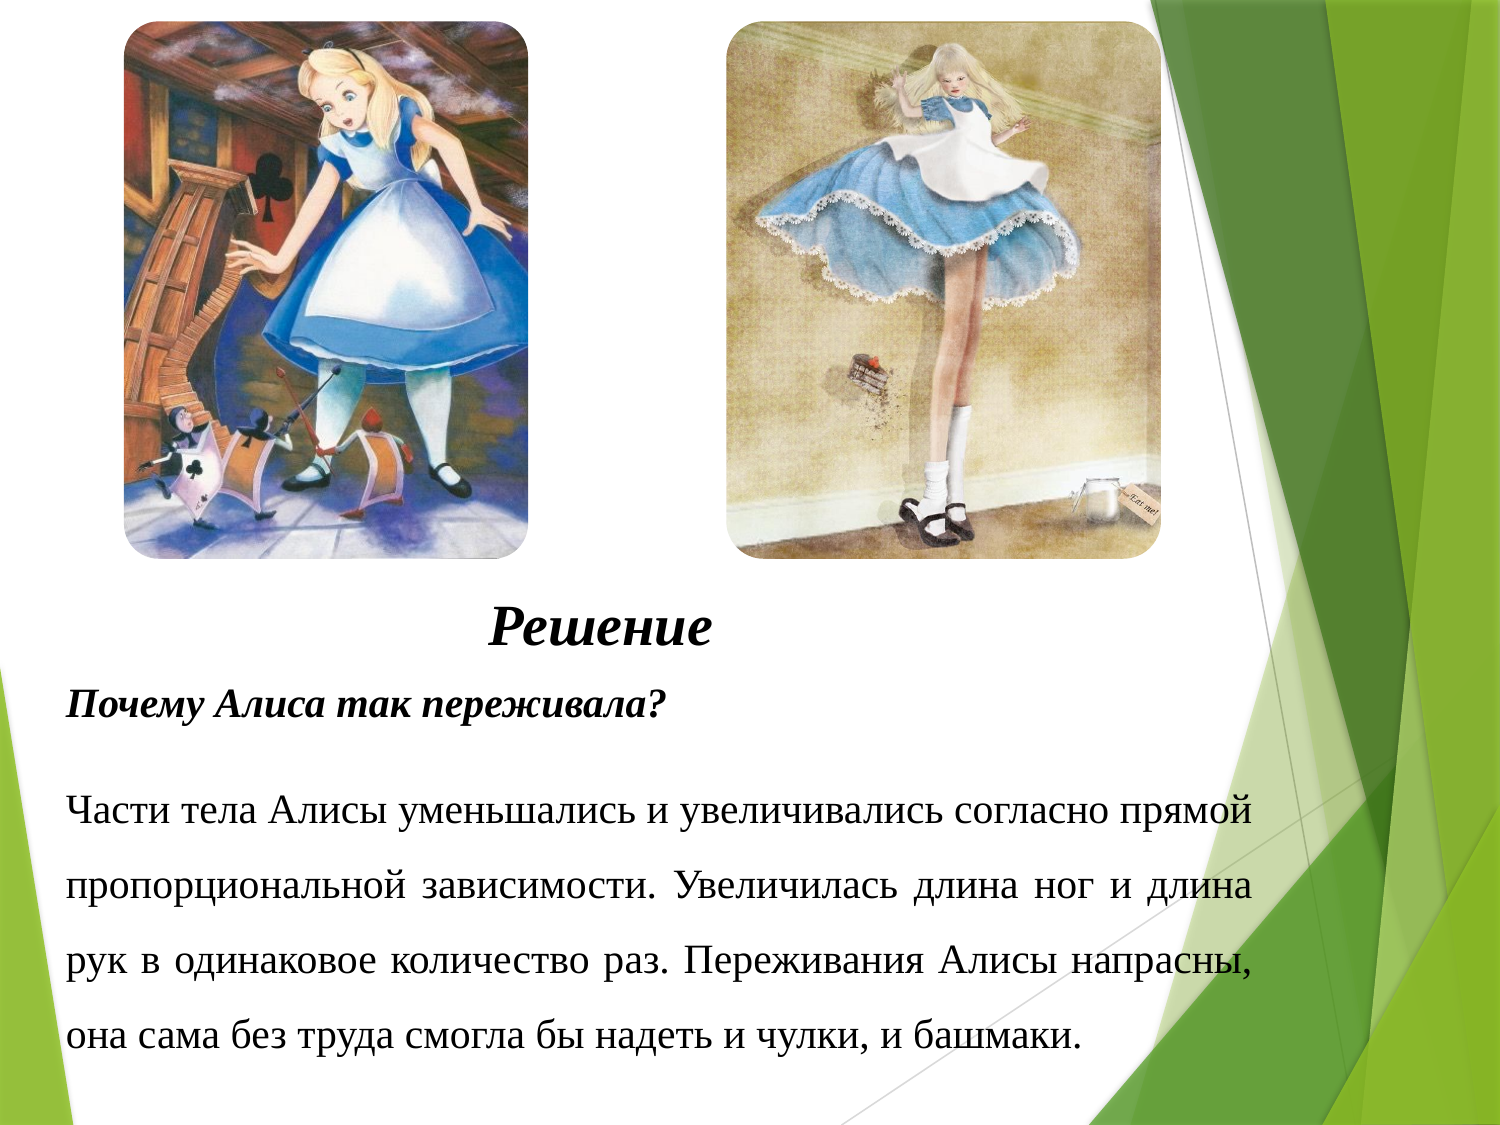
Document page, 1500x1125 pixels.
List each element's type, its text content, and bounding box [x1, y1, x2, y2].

text_box Решение [473, 580, 729, 665]
picture [725, 20, 1162, 560]
picture [123, 20, 529, 560]
text_box Почему Алиса так переживала? Части тела Алисы уменьшались и увеличивались согласно прямой пропорциональной зависимости. Увеличилась длина ног и длина рук в одинаковое количество раз. Переживания Алисы напрасны, она сама без труда смогла бы надеть и чулки, и башмаки. [51, 668, 1268, 1065]
